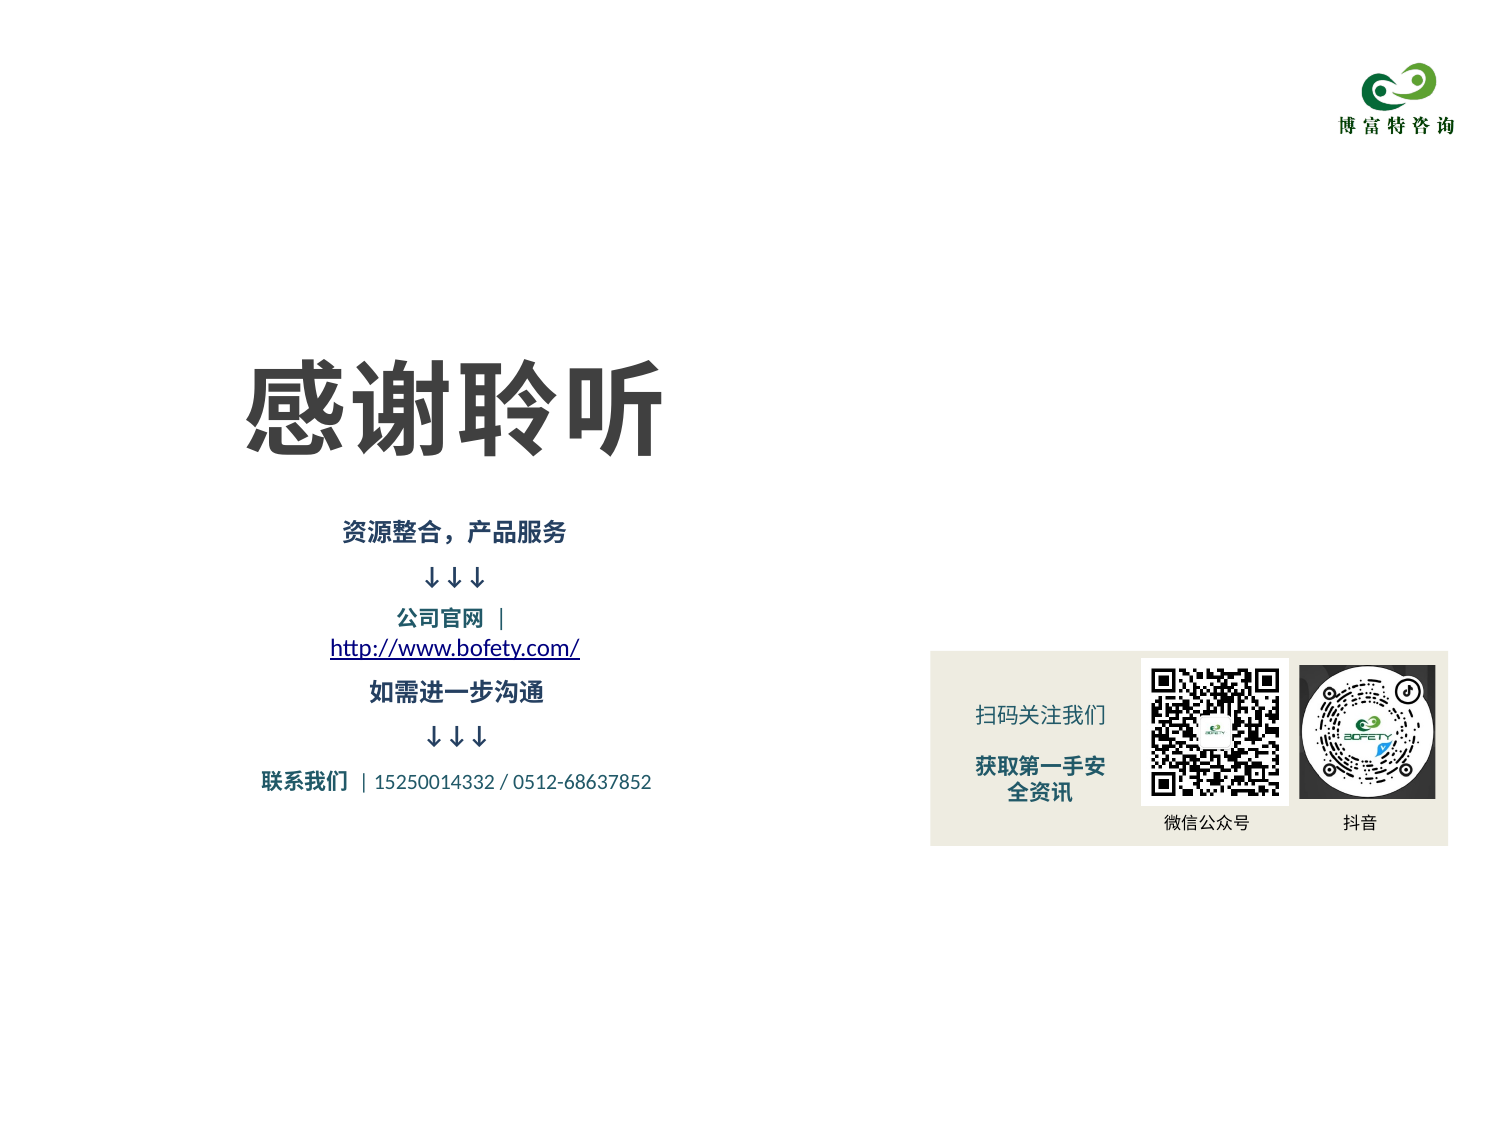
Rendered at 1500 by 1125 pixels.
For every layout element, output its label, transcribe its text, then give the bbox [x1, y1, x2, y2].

text_box 微信公众号 [1141, 813, 1273, 841]
picture [1324, 62, 1473, 137]
text_box 抖音 [1302, 807, 1418, 841]
text_box 资源整合，产品服务 ↓↓↓ 公司官网 | http://www.bofety.com/ [261, 509, 649, 639]
text_box 如需进一步沟通 ↓↓↓ 联系我们 | 15250014332 / 0512-68637852 [209, 668, 705, 802]
picture [1141, 658, 1289, 806]
text_box 扫码关注我们 获取第一手安全资讯 [950, 694, 1131, 801]
title 感谢聆听 [129, 323, 780, 469]
picture [1298, 665, 1436, 799]
text_box [928, 649, 1450, 848]
